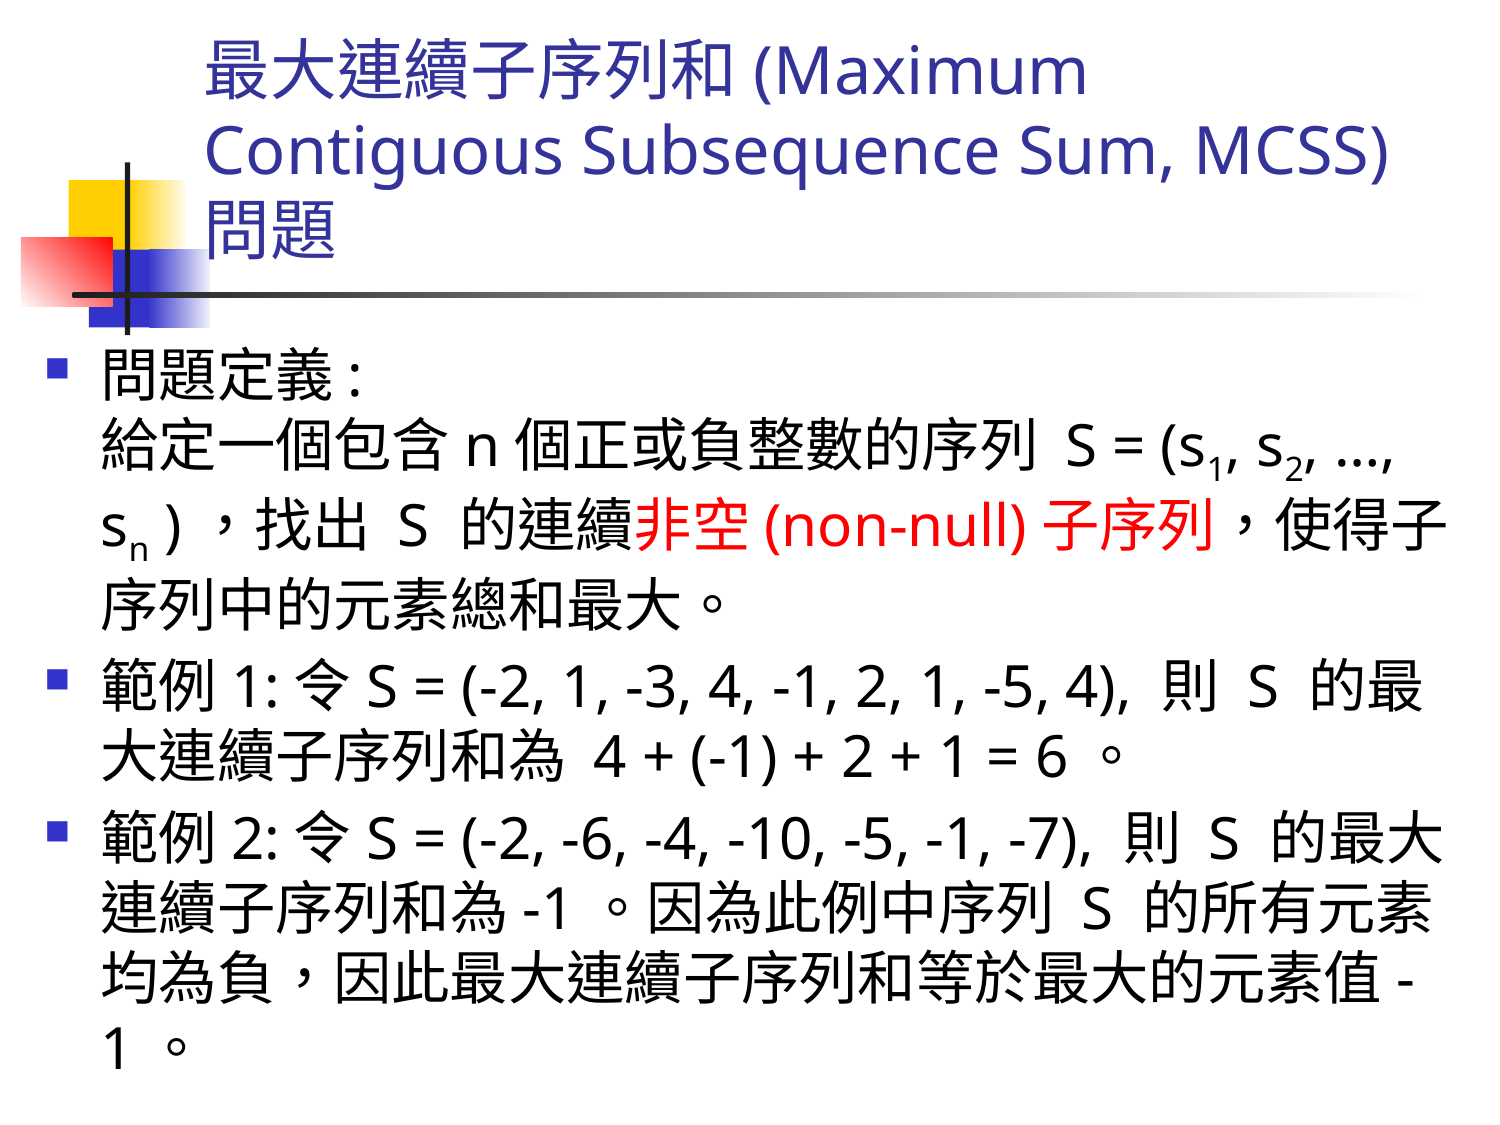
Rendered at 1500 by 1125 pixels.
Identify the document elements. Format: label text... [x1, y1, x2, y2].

list 問題定義: 給定一個包含n個正或負整數的序列 S = (s1, s2, …, sn )，找出 S 的連續非空(non-null)子序列，使得子序列中的元素總和最大。 範例1:令S = (-2, 1, -3, 4, -1, 2, 1, -5, 4), 則 S 的最大連續子序列和為 4 + (-1) + 2 + 1 = 6。 範例2:令S = (-2, -6, -4, -10, -5, -1, -7), 則 S 的最大連續子序列和為-1。因為此例中序列 S 的所有元素均為負，因此最大連續子序列和等於最大的元素值-1。 [29, 331, 1468, 1006]
title 最大連續子序列和(Maximum Contiguous Subsequence Sum, MCSS)問題 [188, 35, 1468, 275]
